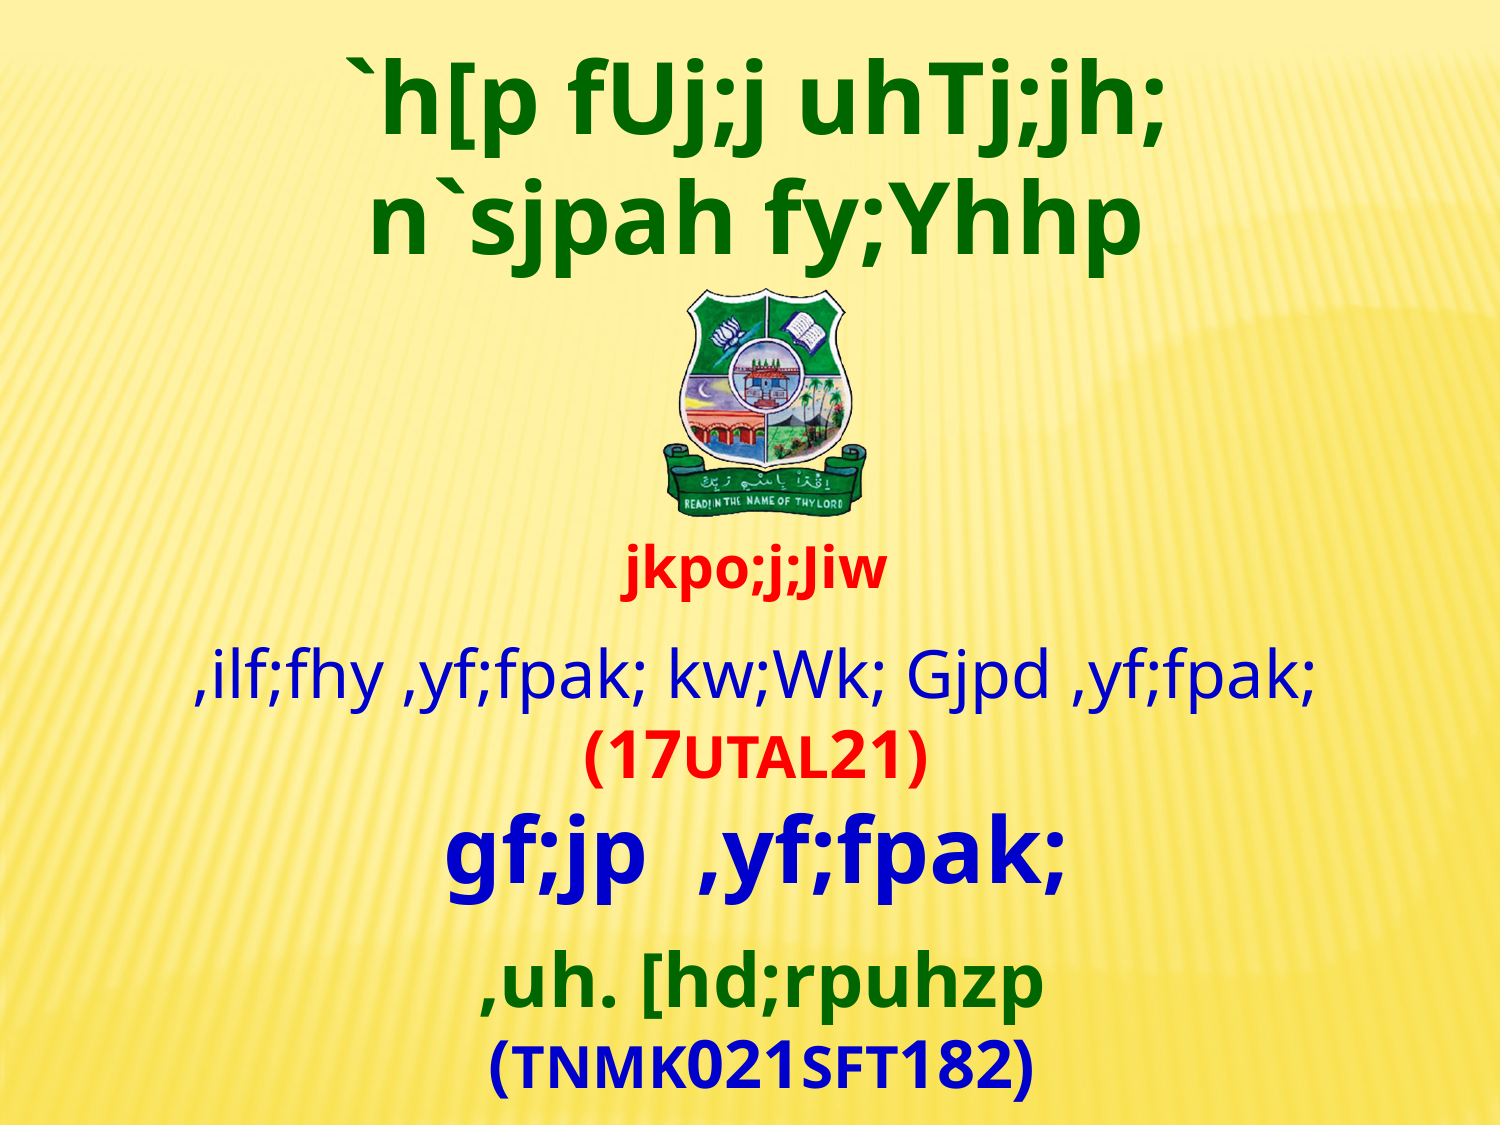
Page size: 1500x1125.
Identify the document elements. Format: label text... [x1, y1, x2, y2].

text_box ,uh. [hd;rpuhzp (TNMK021SFT182) [450, 924, 1075, 1110]
text_box ,ilf;fhy ,yf;fpak; kw;Wk; Gjpd ,yf;fpak; (17UTAL21) gf;jp ,yf;fpak; [49, 624, 1463, 910]
picture [662, 287, 867, 519]
text_box `h[p fUj;j uhTj;jh; n`sjpah fy;Yhhp jkpo;j;Jiw [12, 27, 1500, 608]
